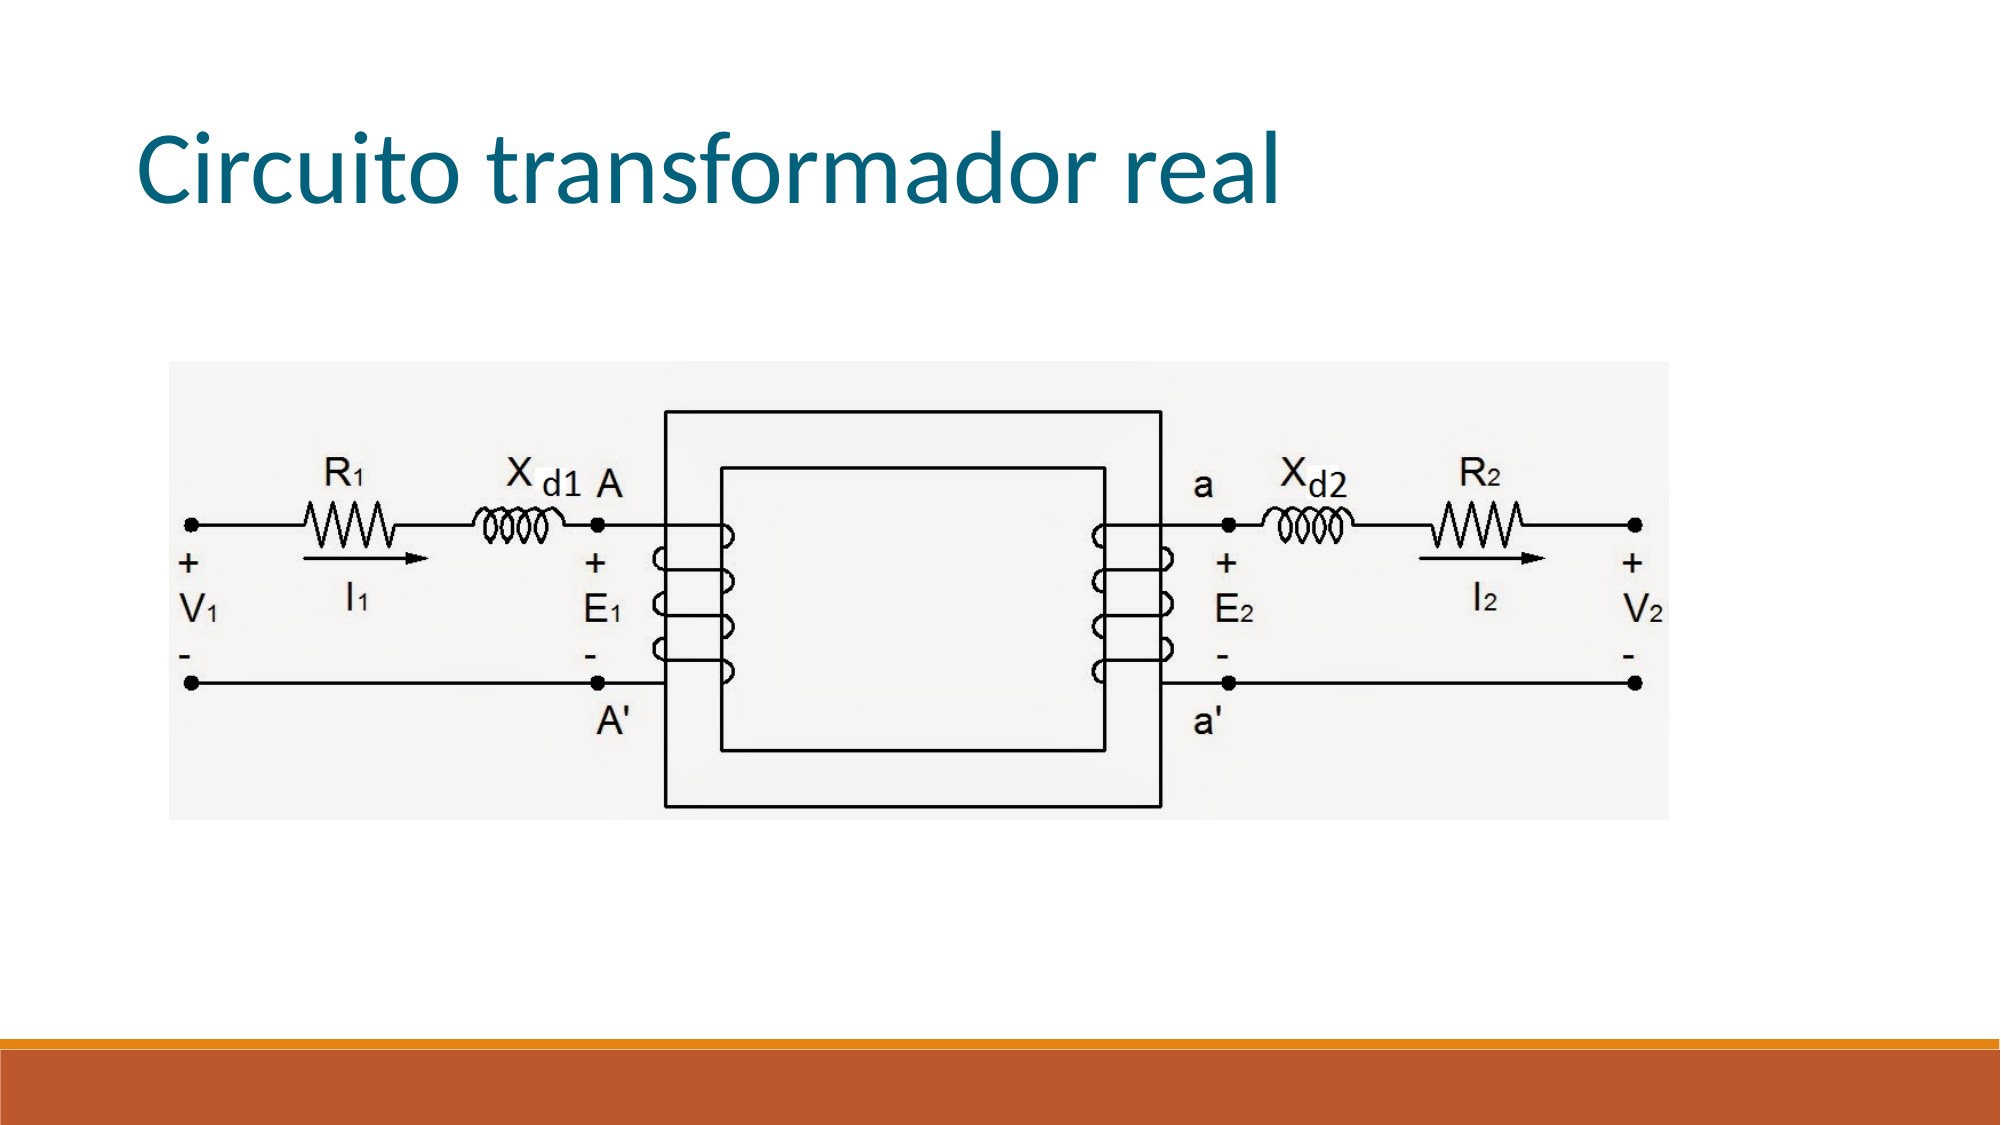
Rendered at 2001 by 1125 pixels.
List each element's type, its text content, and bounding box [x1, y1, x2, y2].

text_box Circuito transformador real [46, 91, 1397, 279]
picture [168, 360, 1670, 821]
